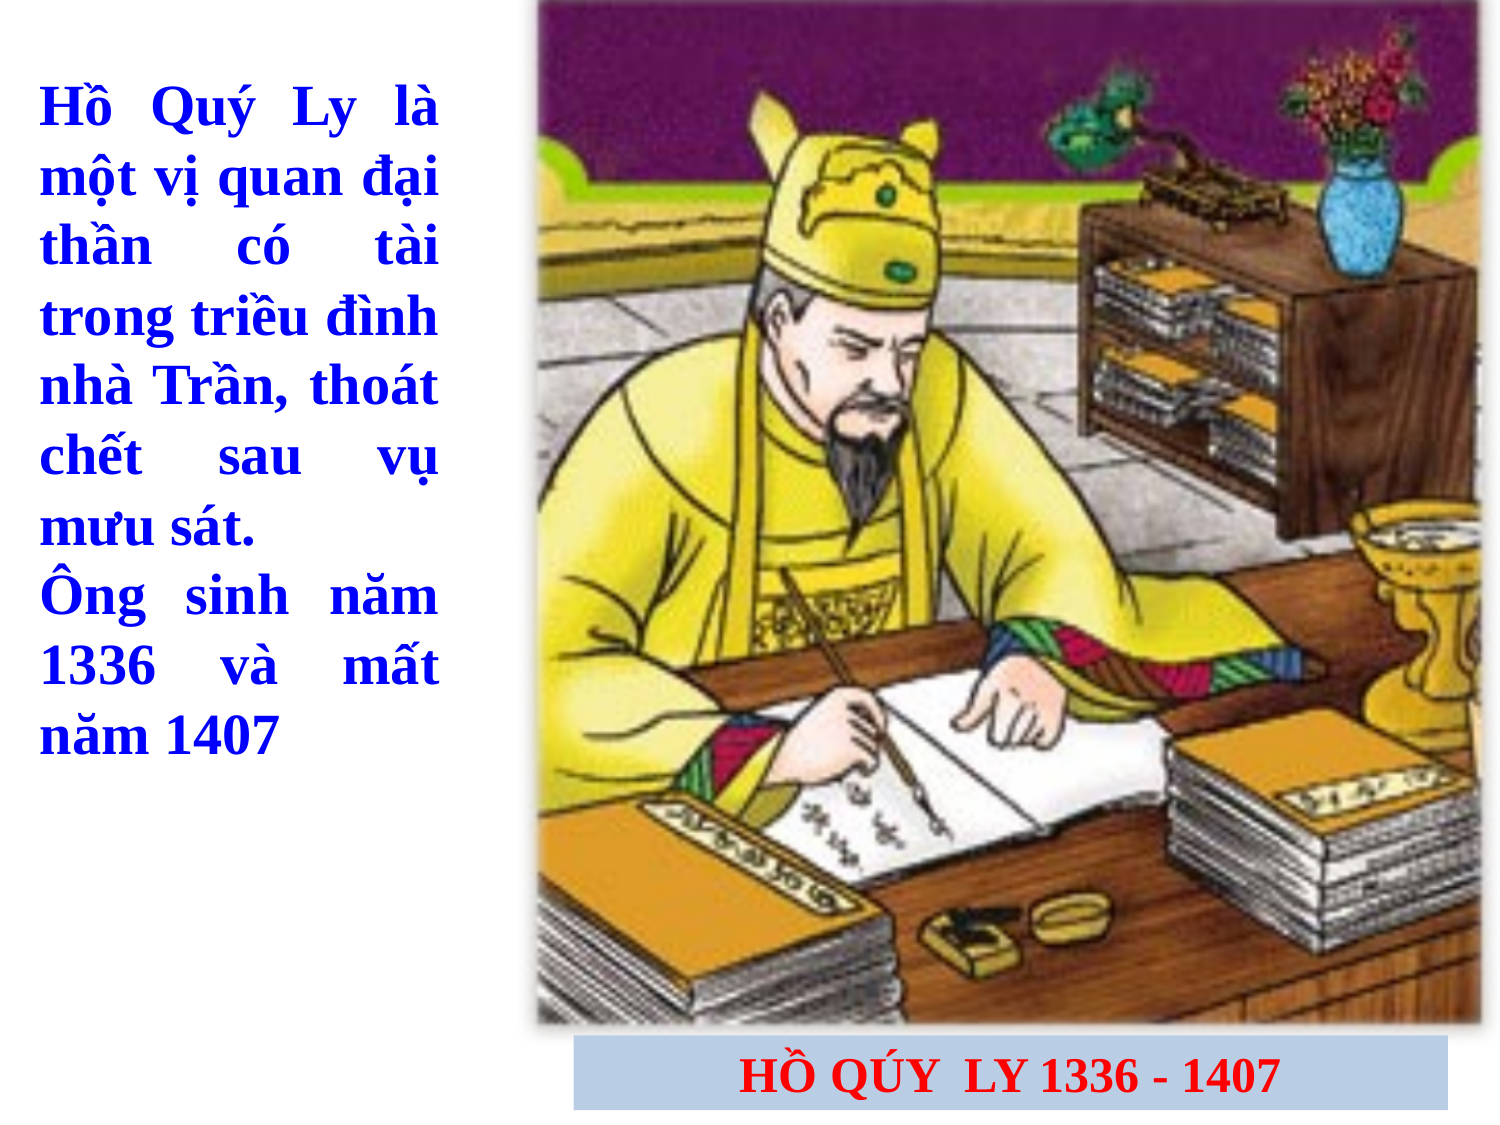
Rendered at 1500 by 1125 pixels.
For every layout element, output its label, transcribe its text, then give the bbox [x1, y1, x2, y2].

text_box HỒ QÚY LY 1336 - 1407 [573, 1055, 1448, 1111]
text_box Hồ Quý Ly là một vị quan đại thần có tài trong triều đình nhà Trần, thoát chết sau vụ mưu sát. Ông sinh năm 1336 và mất năm 1407 [24, 59, 455, 774]
picture [517, 0, 1500, 1047]
